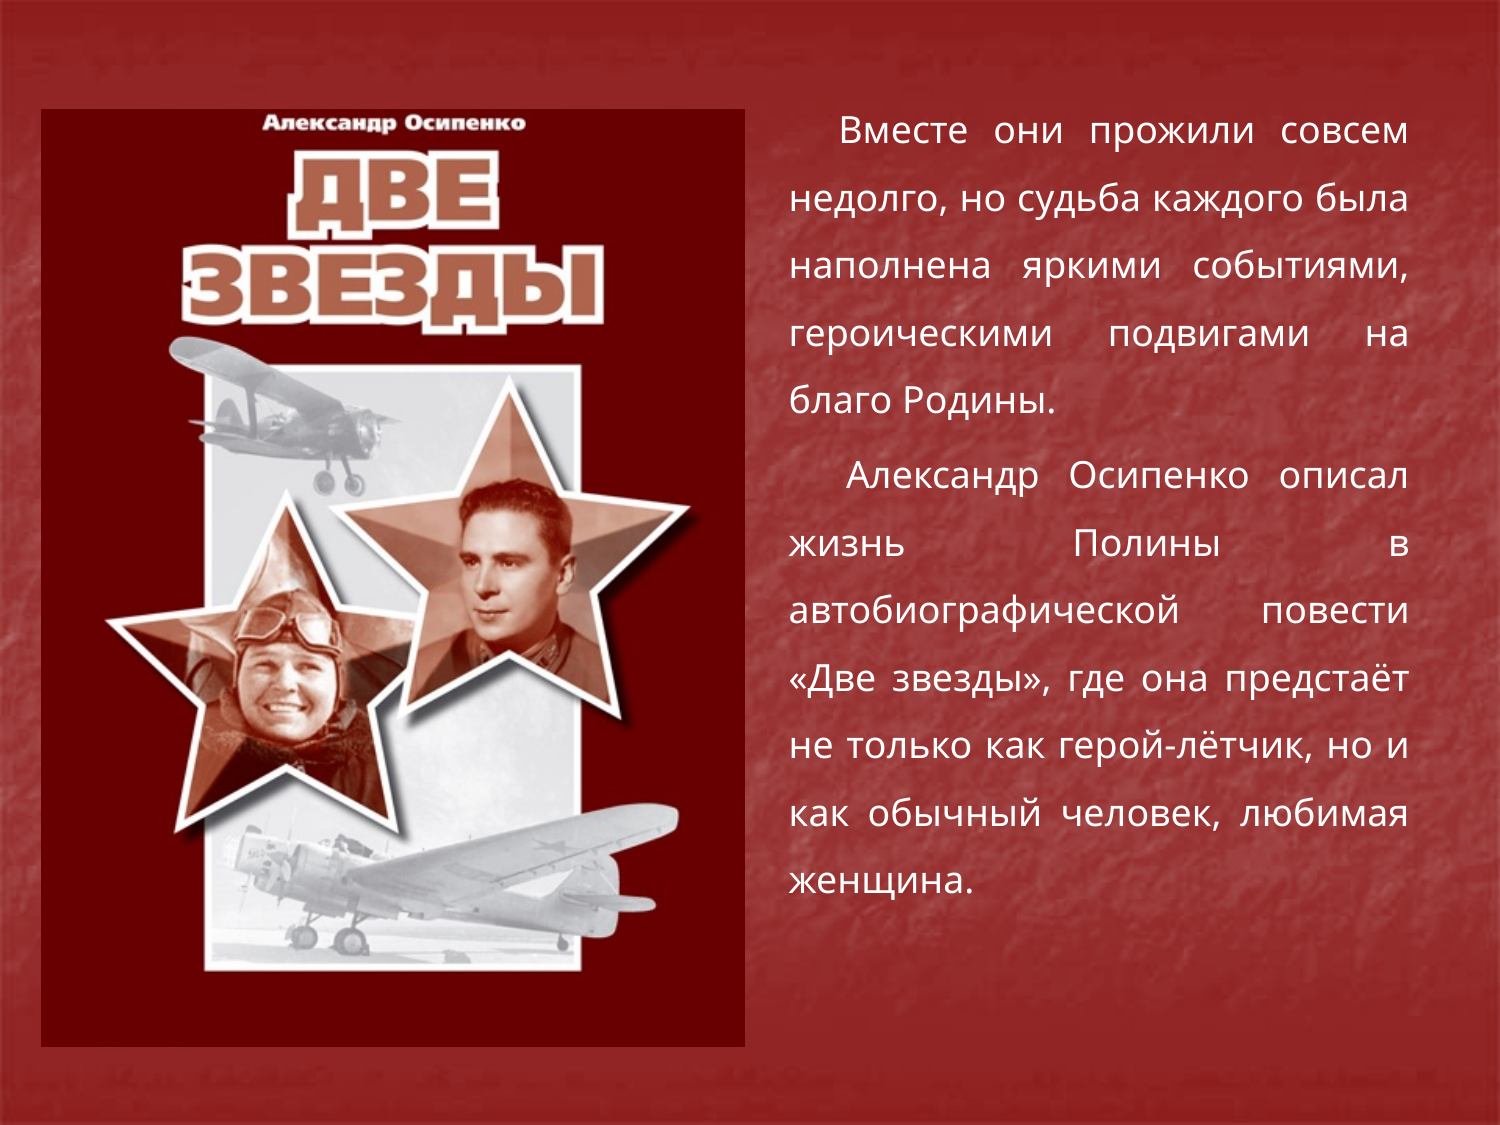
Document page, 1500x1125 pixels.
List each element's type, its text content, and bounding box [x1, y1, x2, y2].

list Вместе они прожили совсем недолго, но судьба каждого была наполнена яркими событиями, героическими подвигами на благо Родины. Александр Осипенко описал жизнь Полины в автобиографической повести «Две звезды», где она предстаёт не только как герой-лётчик, но и как обычный человек, любимая женщина. [773, 76, 1425, 752]
picture [40, 109, 745, 1048]
